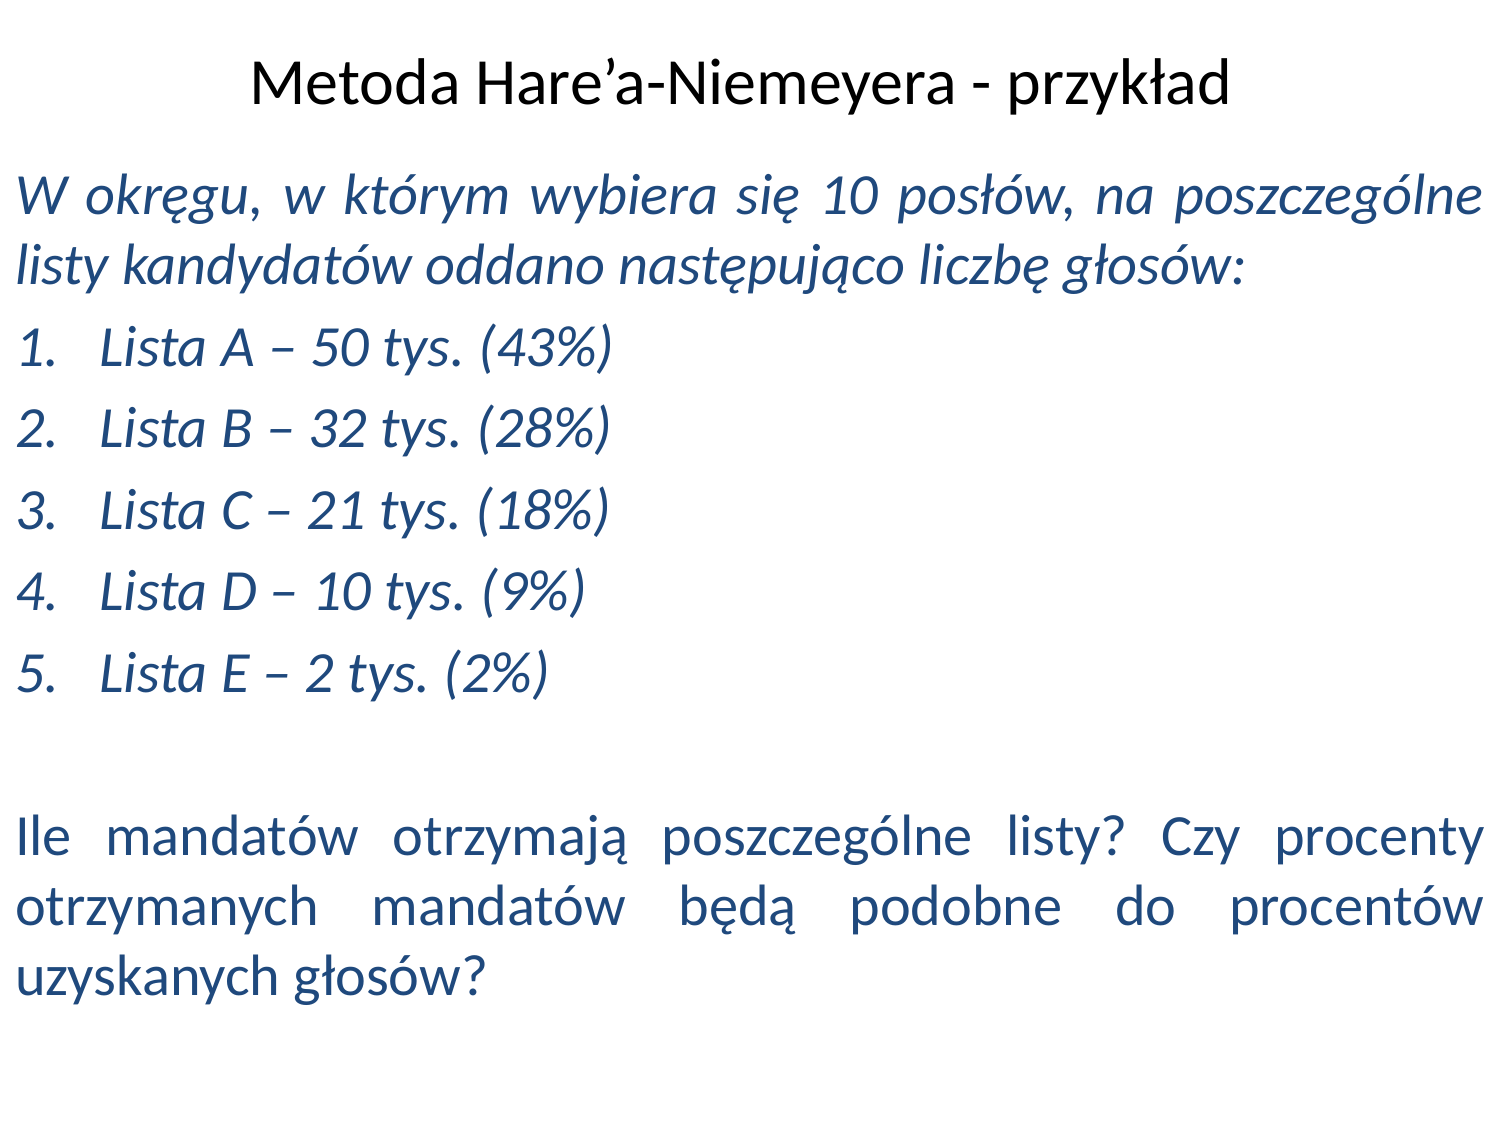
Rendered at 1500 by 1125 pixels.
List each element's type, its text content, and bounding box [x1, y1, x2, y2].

list Metoda Hare’a-Niemeyera - przykład [0, 30, 1483, 126]
text_box W okręgu, w którym wybiera się 10 posłów, na poszczególne listy kandydatów oddano następująco liczbę głosów: Lista A – 50 tys. (43%) Lista B – 32 tys. (28%) Lista C – 21 tys. (18%) Lista D – 10 tys. (9%) Lista E – 2 tys. (2%) Ile mandatów otrzymają poszczególne listy? Czy procenty otrzymanych mandatów będą podobne do procentów uzyskanych głosów? [0, 148, 1500, 1106]
text_box [64, 30, 1415, 102]
